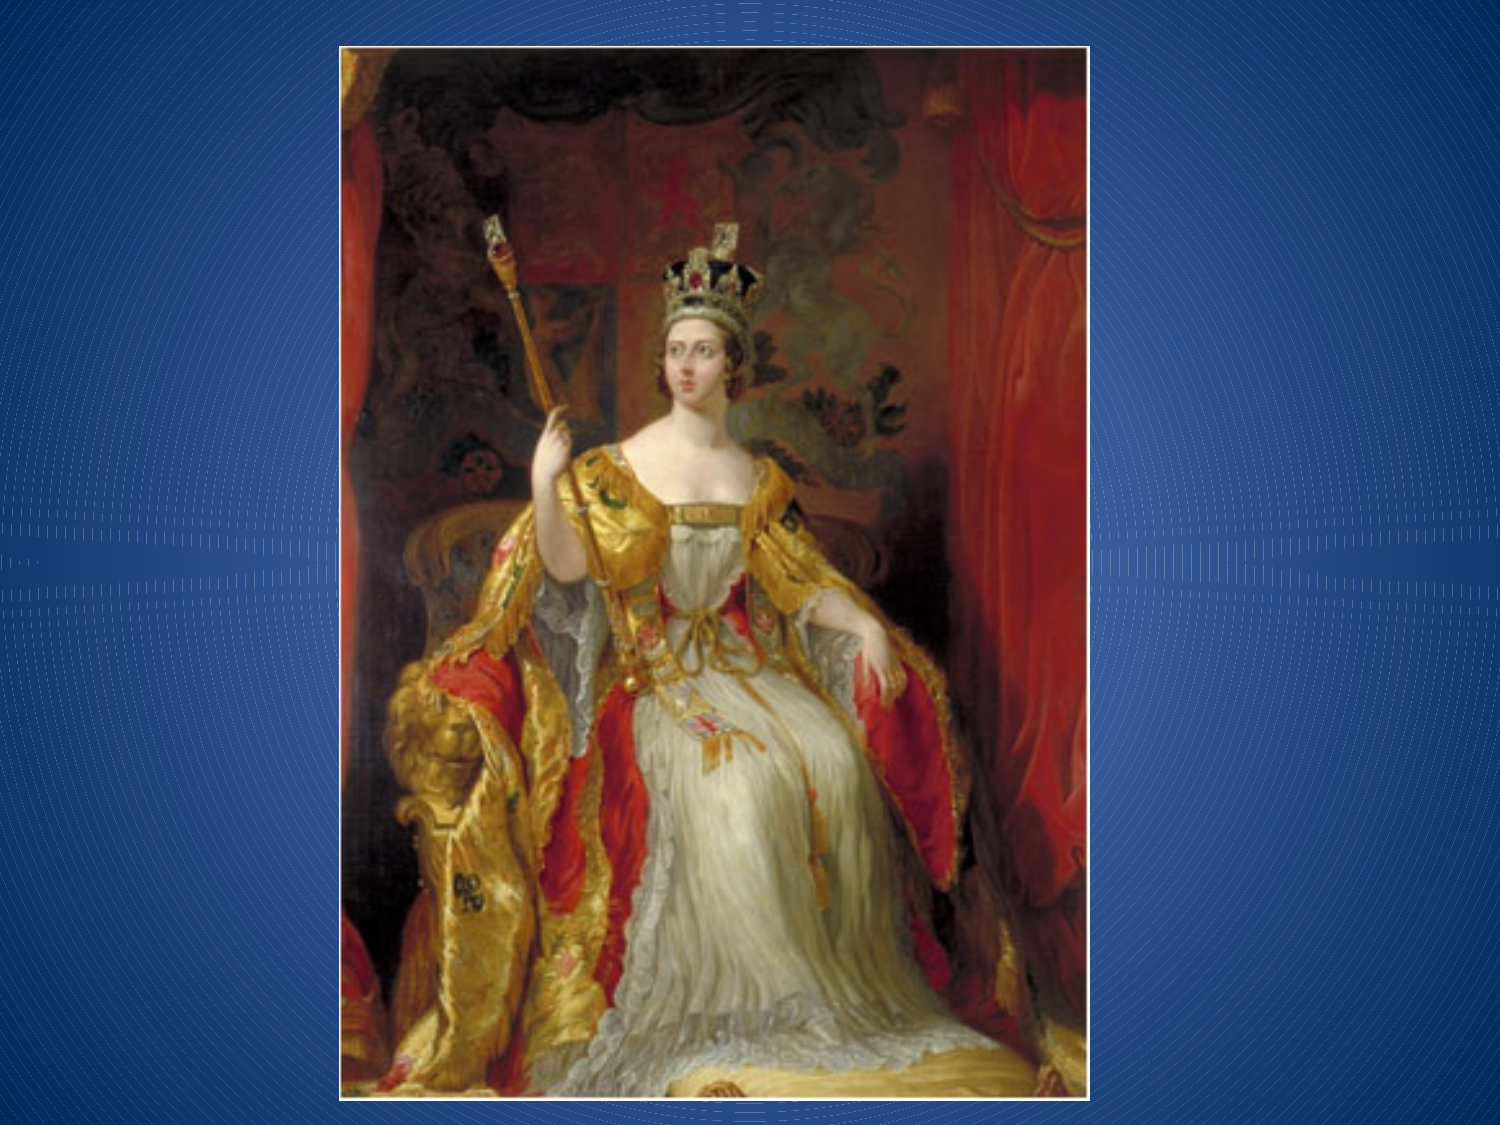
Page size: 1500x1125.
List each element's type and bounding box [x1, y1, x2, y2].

list [339, 46, 1091, 1102]
